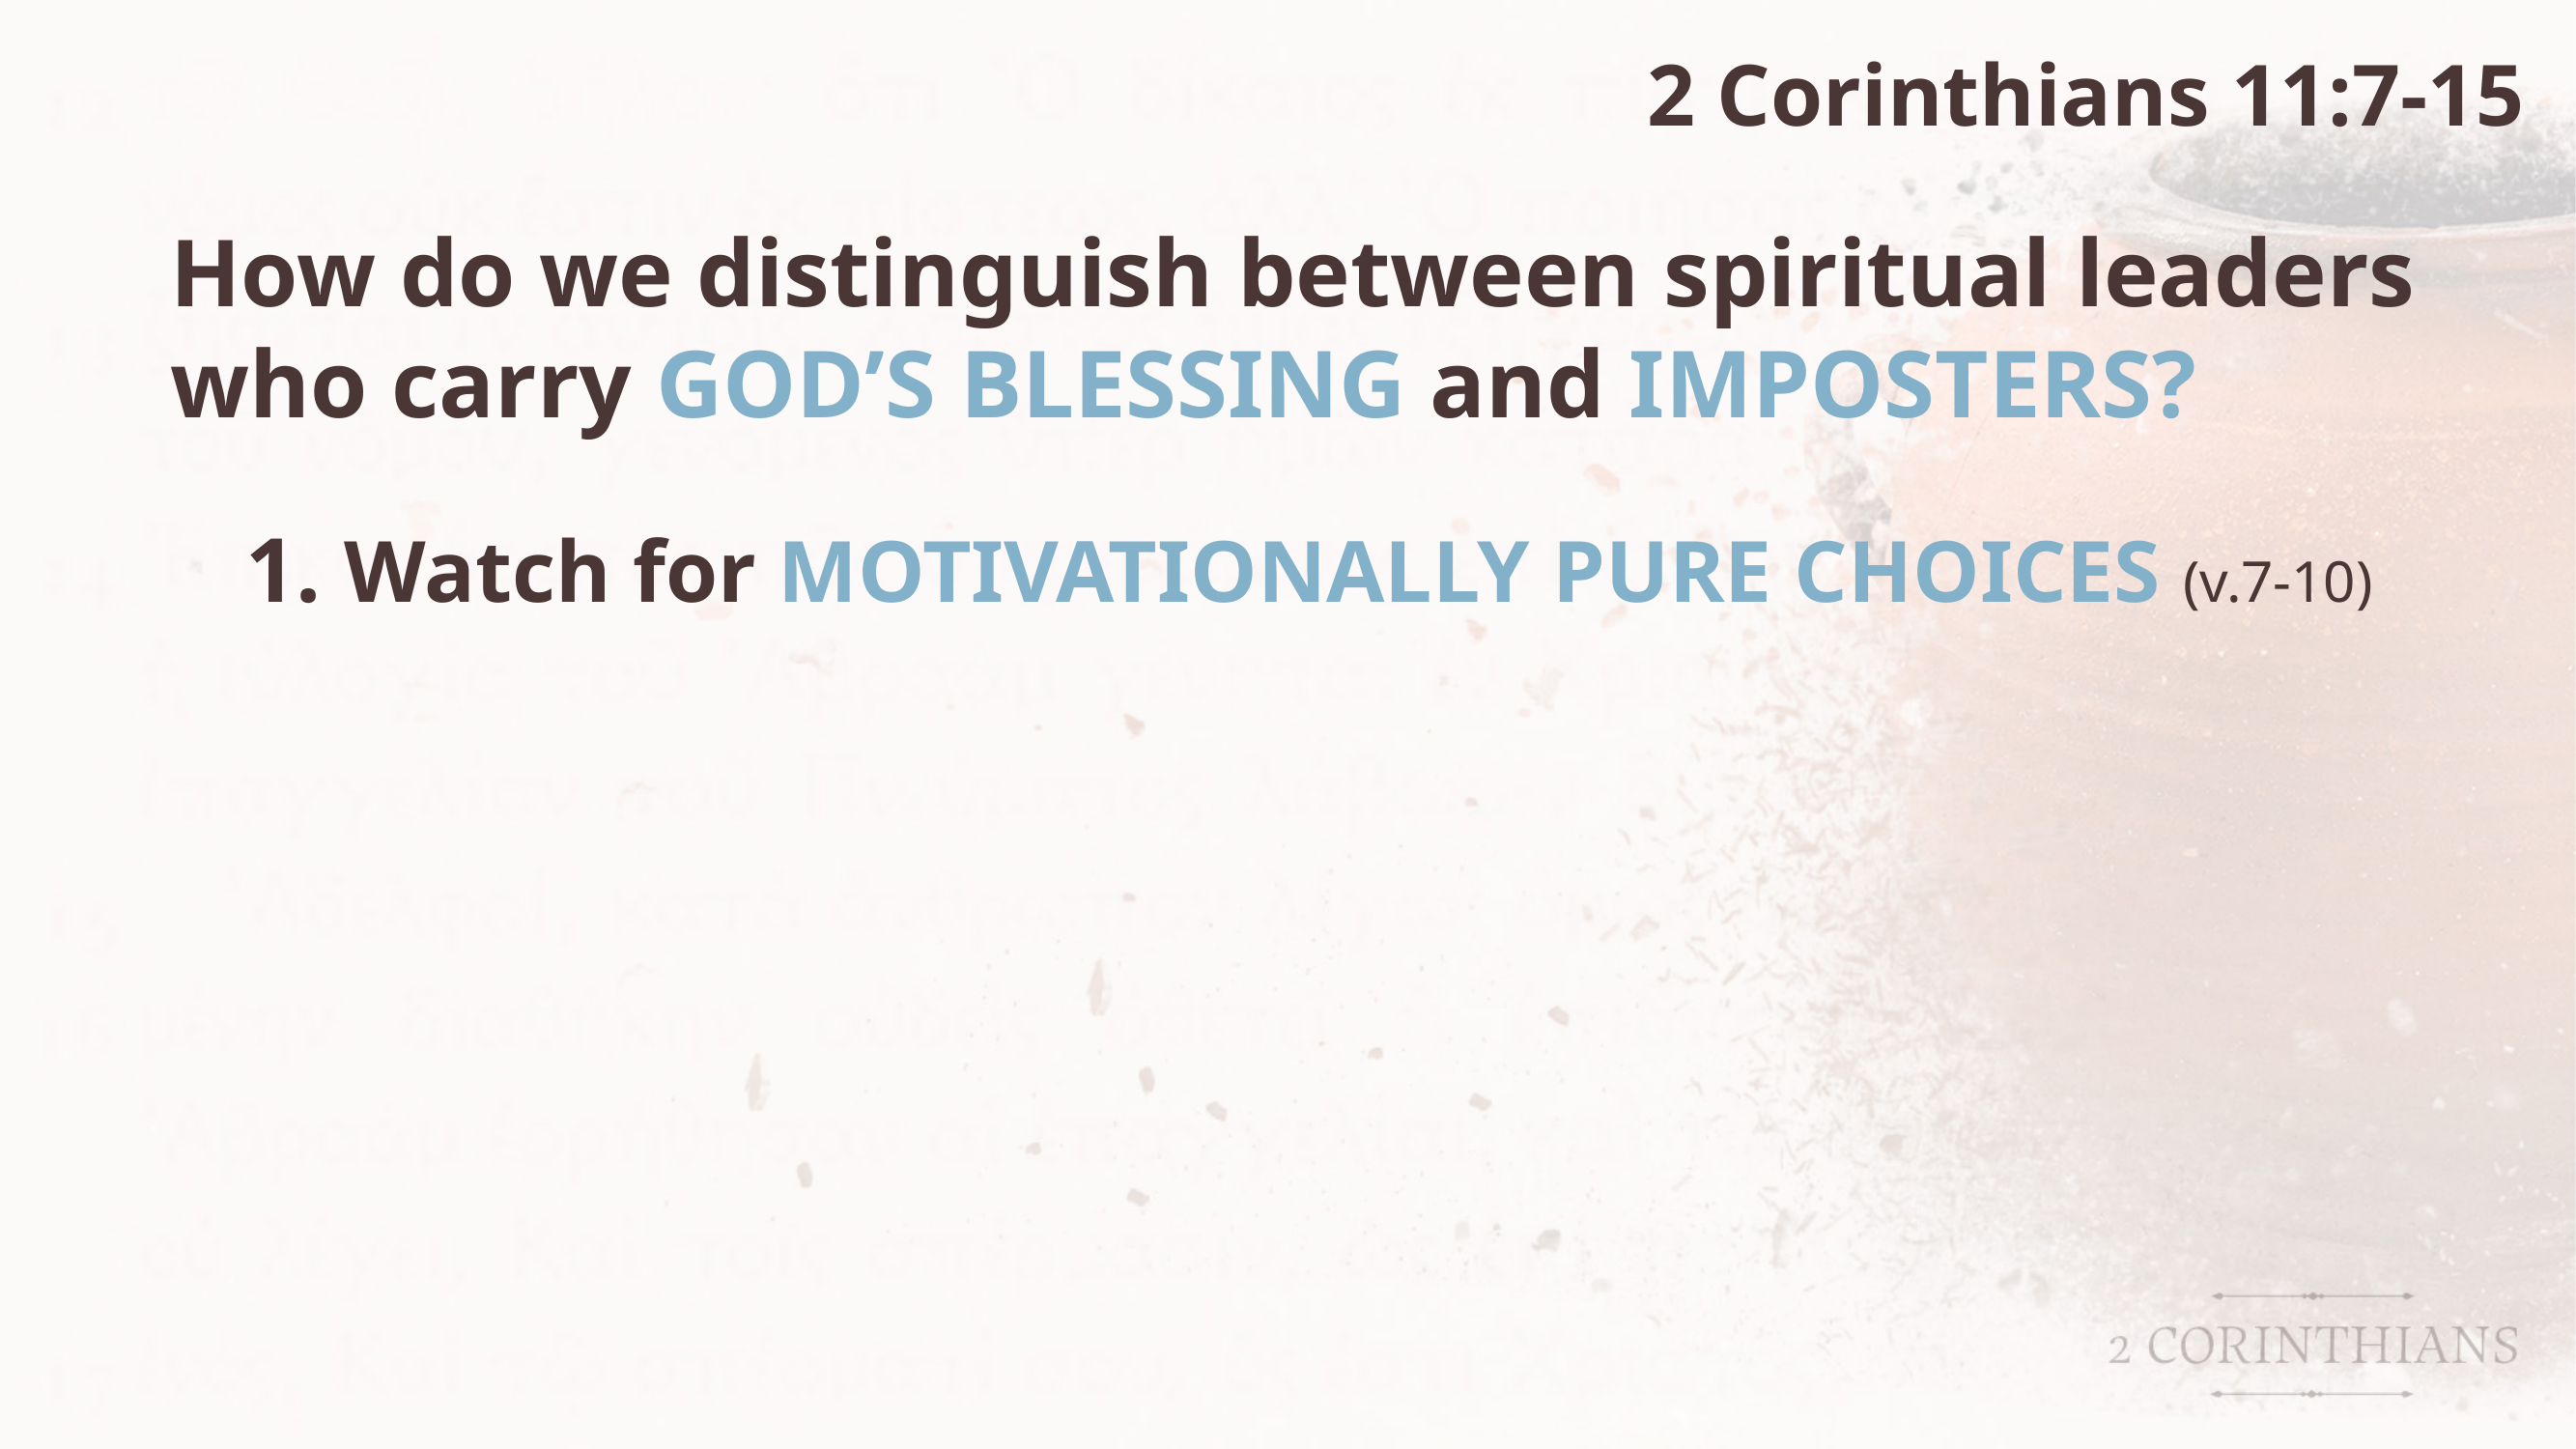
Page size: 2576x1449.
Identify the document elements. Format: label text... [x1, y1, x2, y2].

text_box How do we distinguish between spiritual leaders who carry GOD’S BLESSING and IMPOSTERS? Watch for MOTIVATIONALLY PURE CHOICES (v.7-10) [156, 207, 2443, 704]
picture [0, 0, 2576, 1449]
text_box 2 Corinthians 11:7-15 [1577, 34, 2533, 151]
